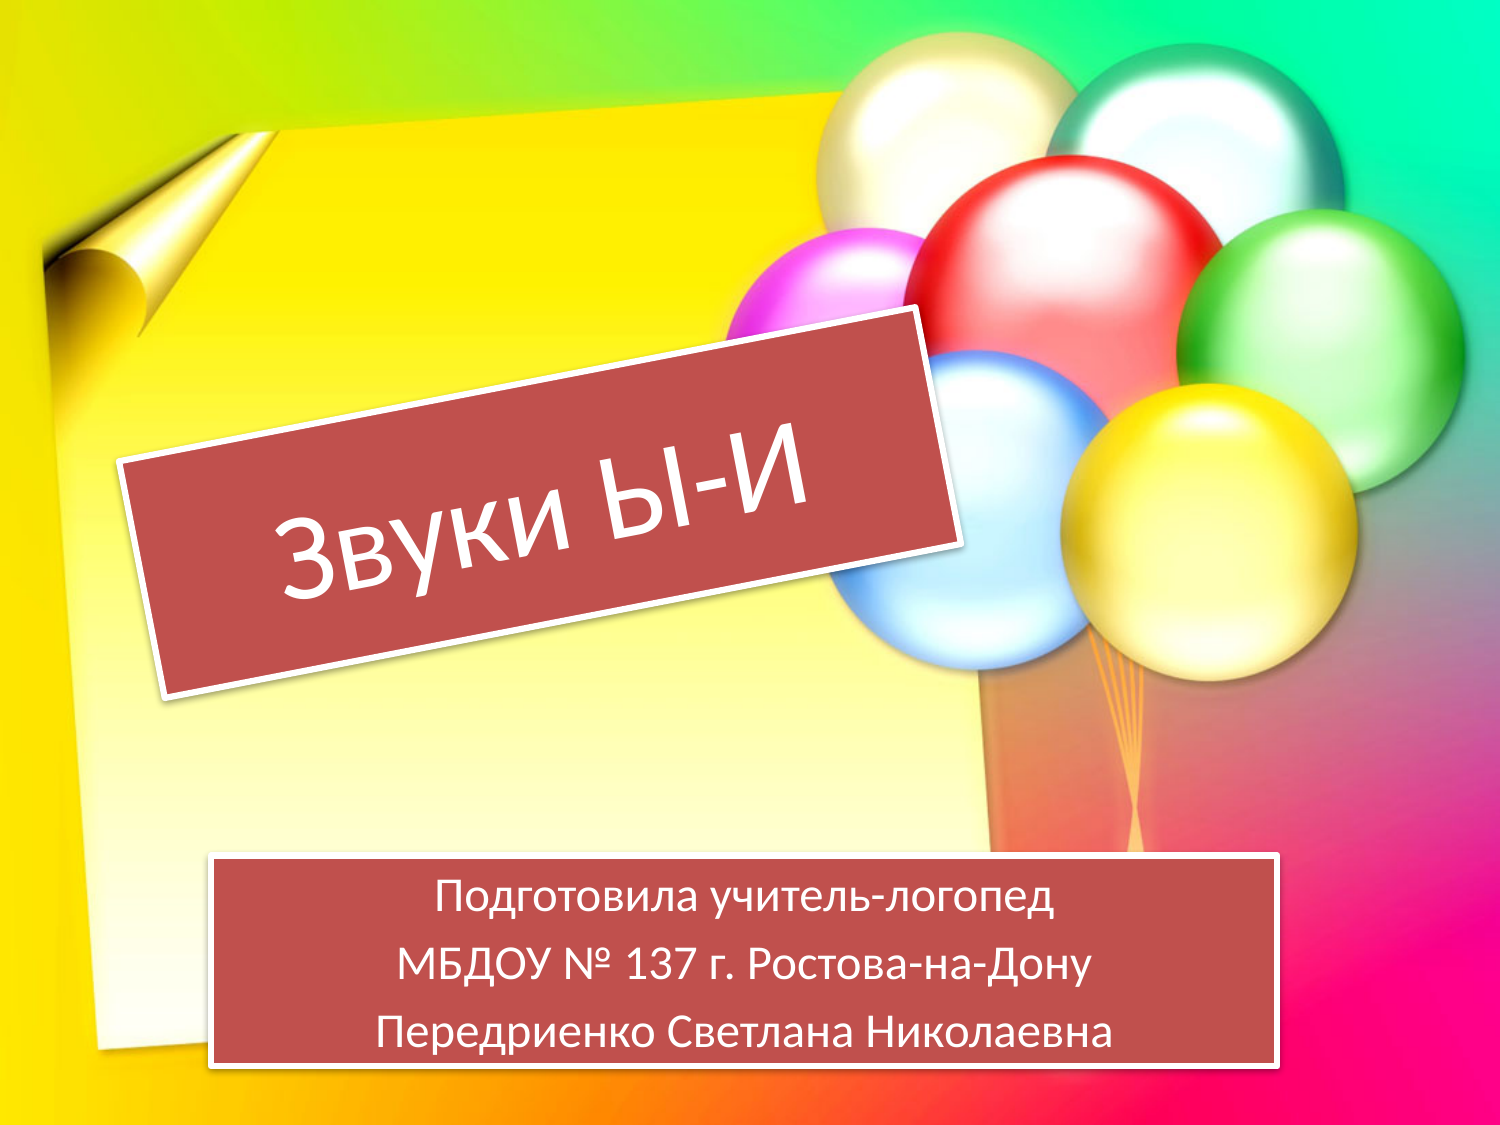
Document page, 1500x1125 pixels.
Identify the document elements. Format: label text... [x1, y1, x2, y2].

picture [0, 0, 1500, 1125]
subtitle Подготовила учитель-логопед МБДОУ № 137 г. Ростова-на-Дону Передриенко Светлана Николаевна [208, 852, 1280, 1069]
title Звуки Ы-И [115, 304, 965, 702]
